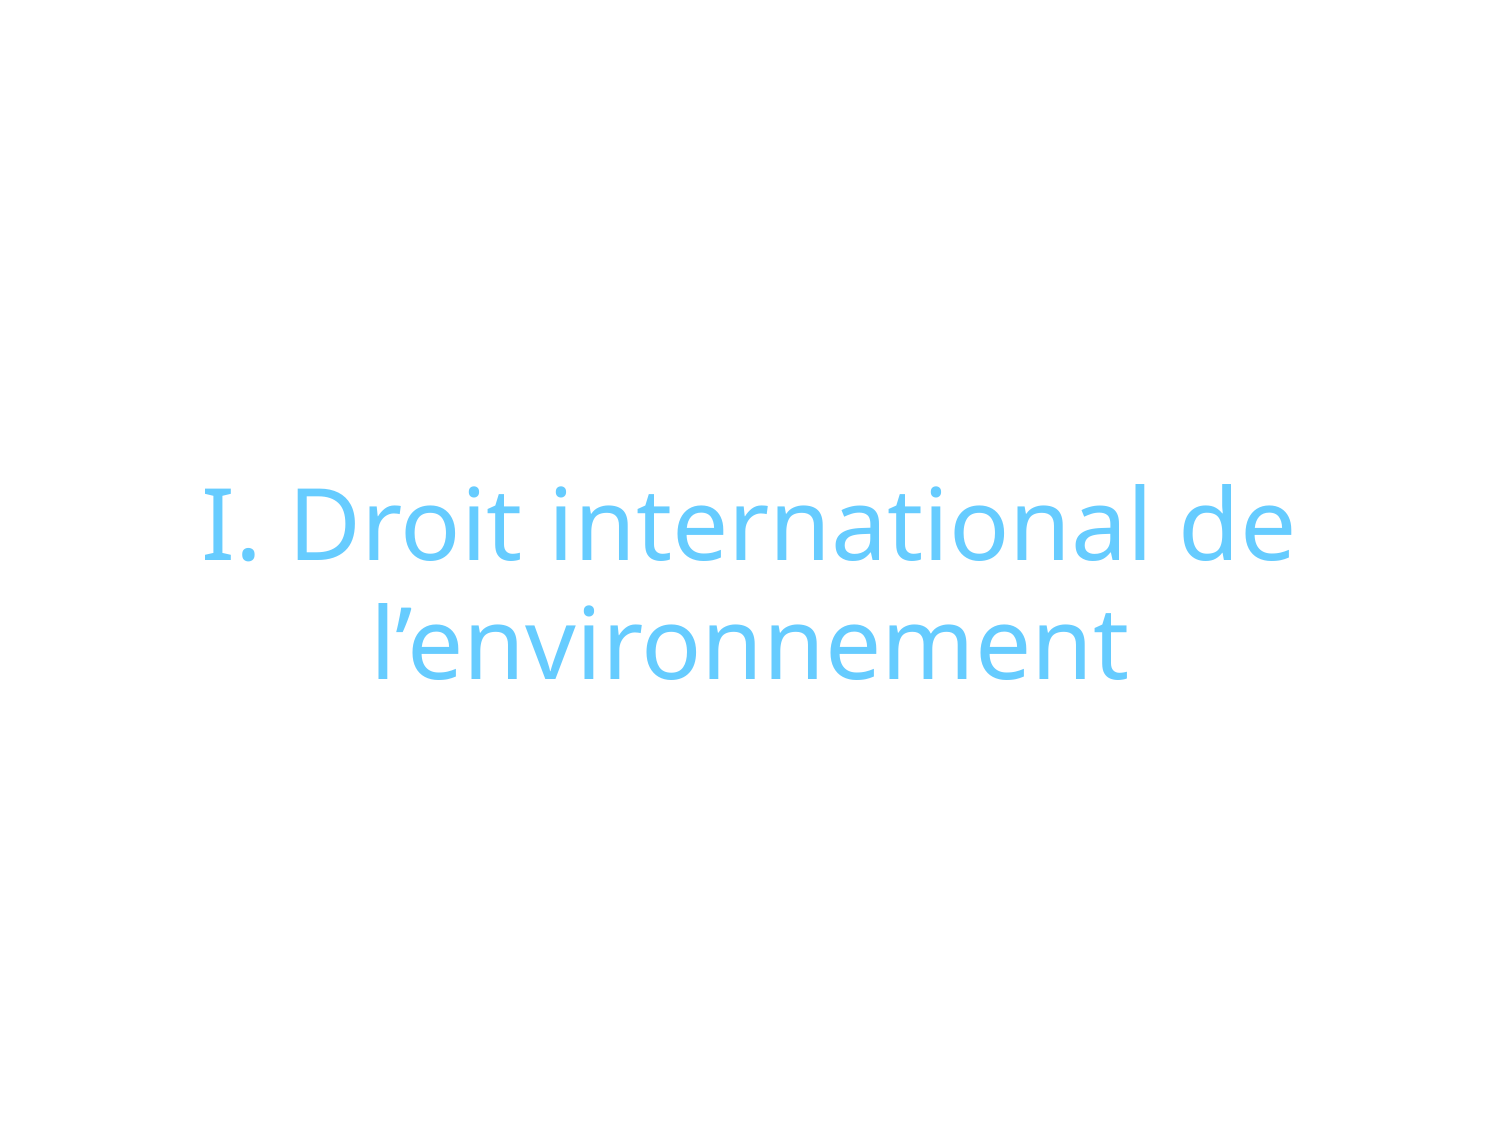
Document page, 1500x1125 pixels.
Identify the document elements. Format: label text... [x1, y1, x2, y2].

list I. Droit international de l’environnement [75, 165, 1425, 909]
